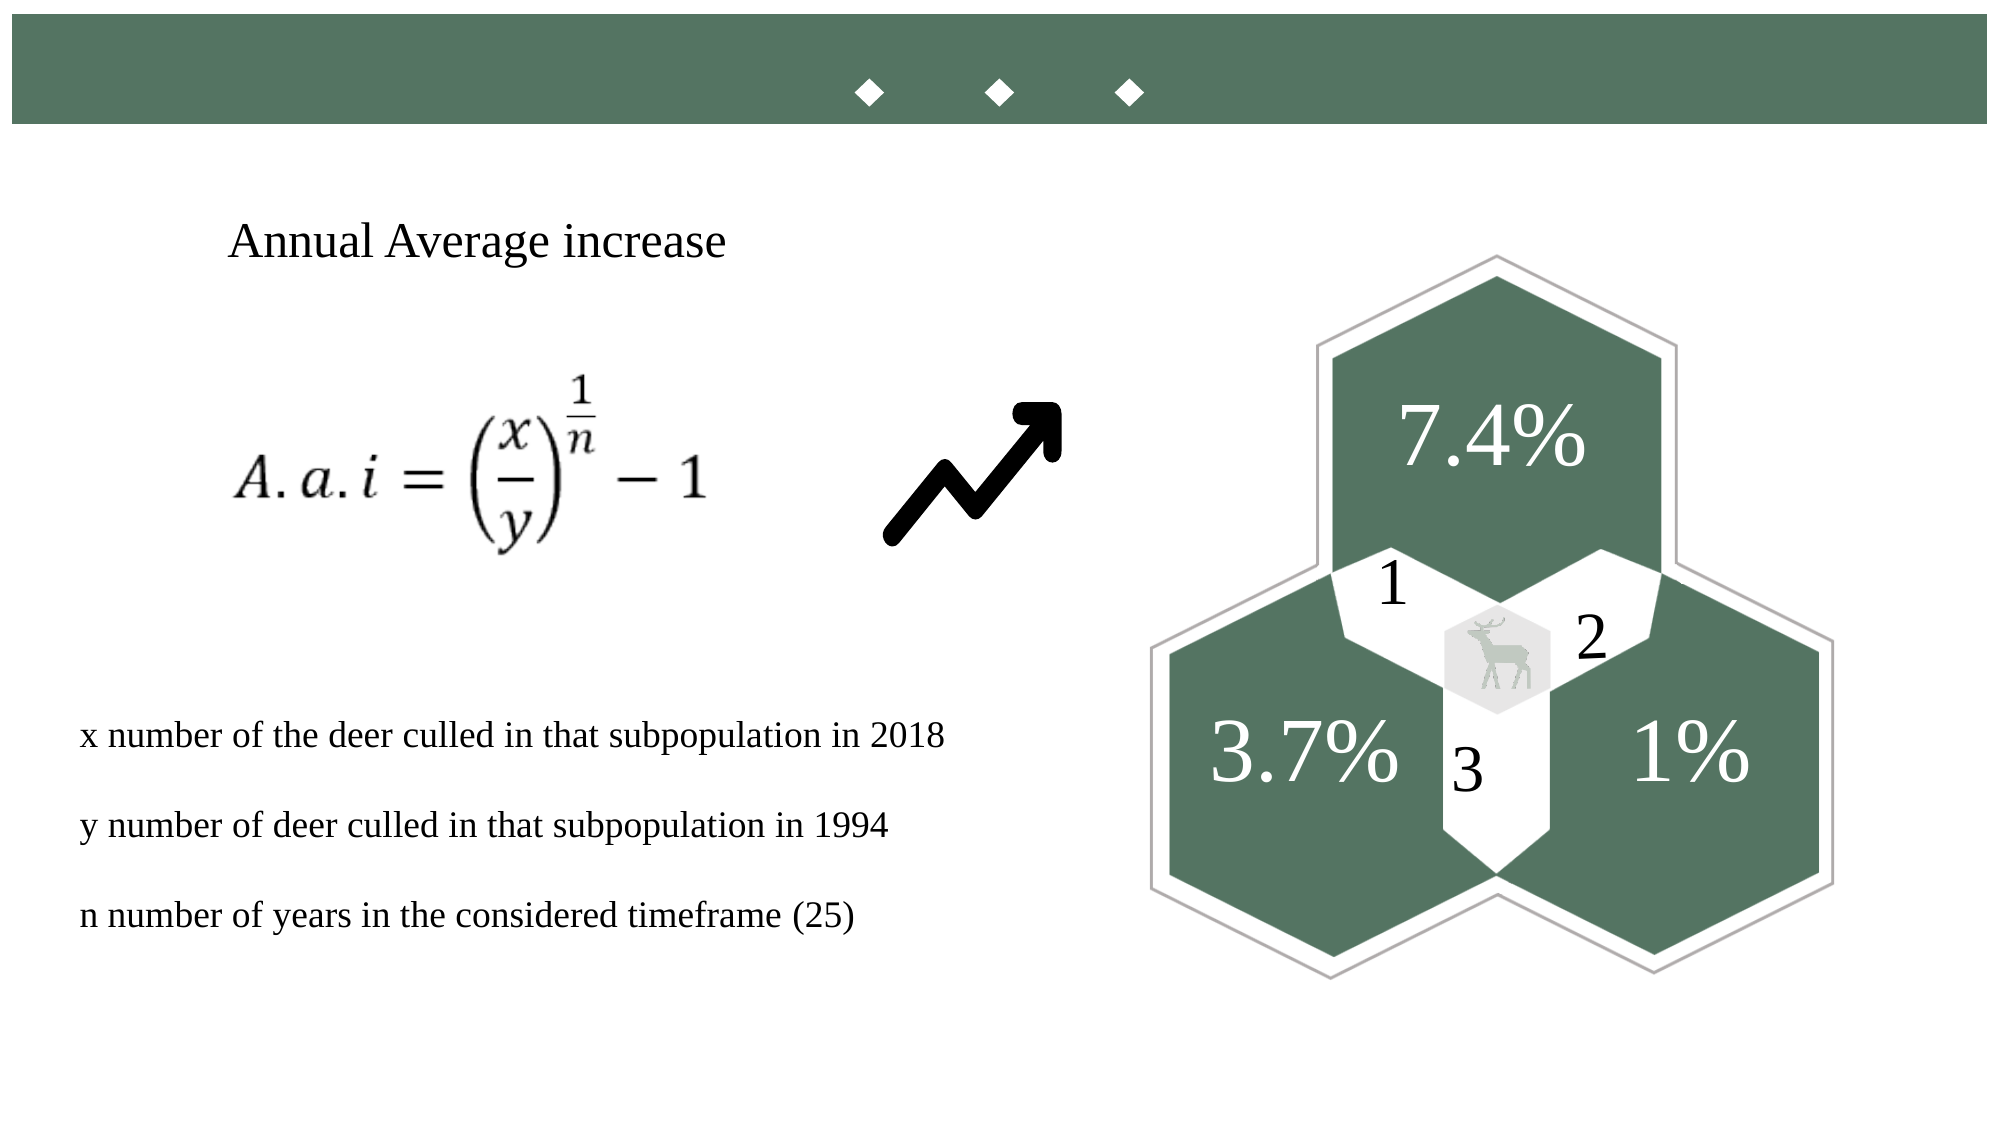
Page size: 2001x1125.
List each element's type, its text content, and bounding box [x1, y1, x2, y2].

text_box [878, 378, 1108, 607]
picture [1040, 237, 1917, 994]
text_box [10, 12, 1989, 126]
text_box x number of the deer culled in that subpopulation in 2018 y number of deer culled in that subpopulation in 1994 n number of years in the considered timeframe (25) [55, 657, 1040, 943]
text_box [1114, 78, 1145, 107]
text_box Annual Average increase [212, 199, 743, 275]
picture [129, 315, 826, 618]
text_box [984, 78, 1015, 107]
text_box [854, 78, 885, 107]
